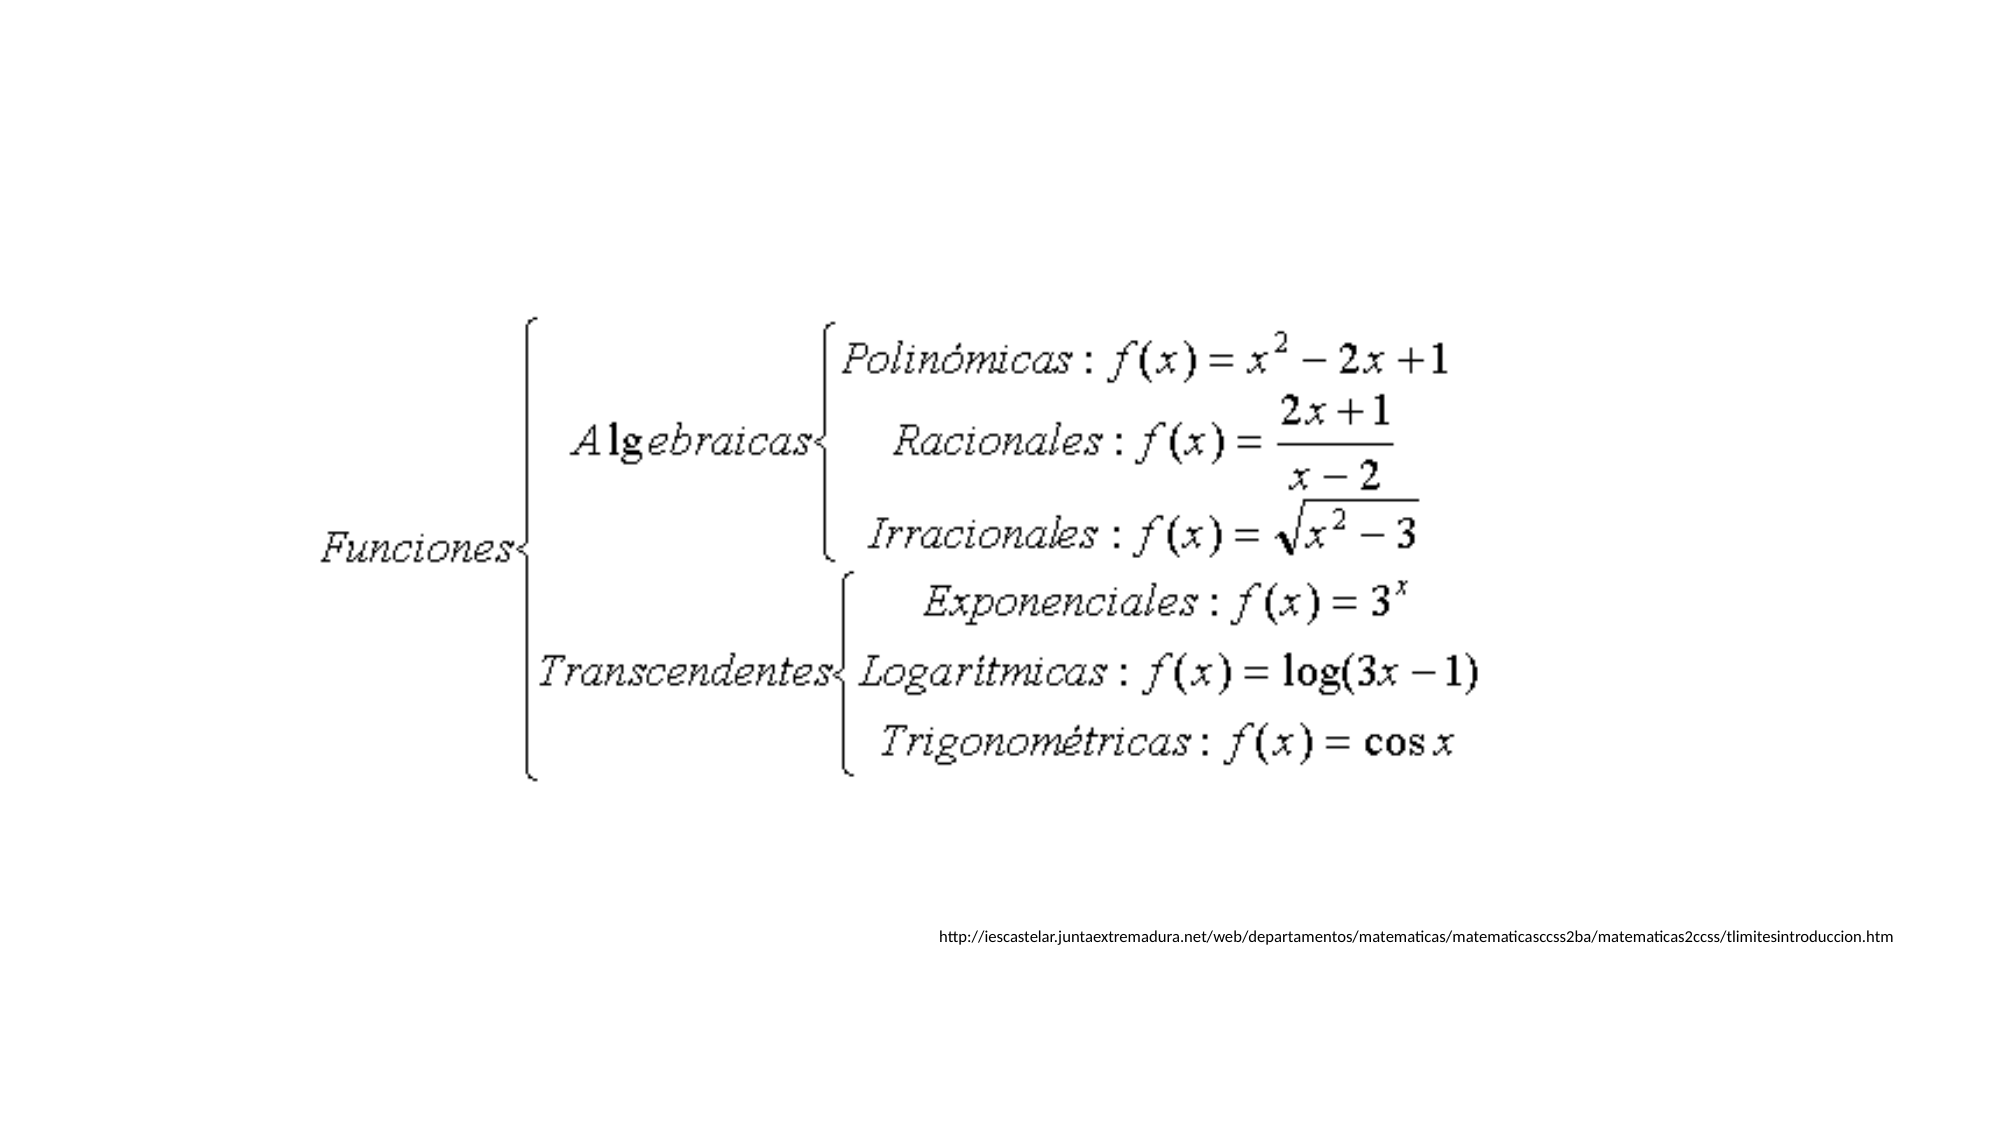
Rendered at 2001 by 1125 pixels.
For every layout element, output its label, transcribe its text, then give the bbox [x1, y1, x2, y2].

text_box http://iescastelar.juntaextremadura.net/web/departamentos/matematicas/matematicasccss2ba/matematicas2ccss/tlimitesintroduccion.htm [924, 917, 1925, 953]
picture [310, 311, 1706, 791]
